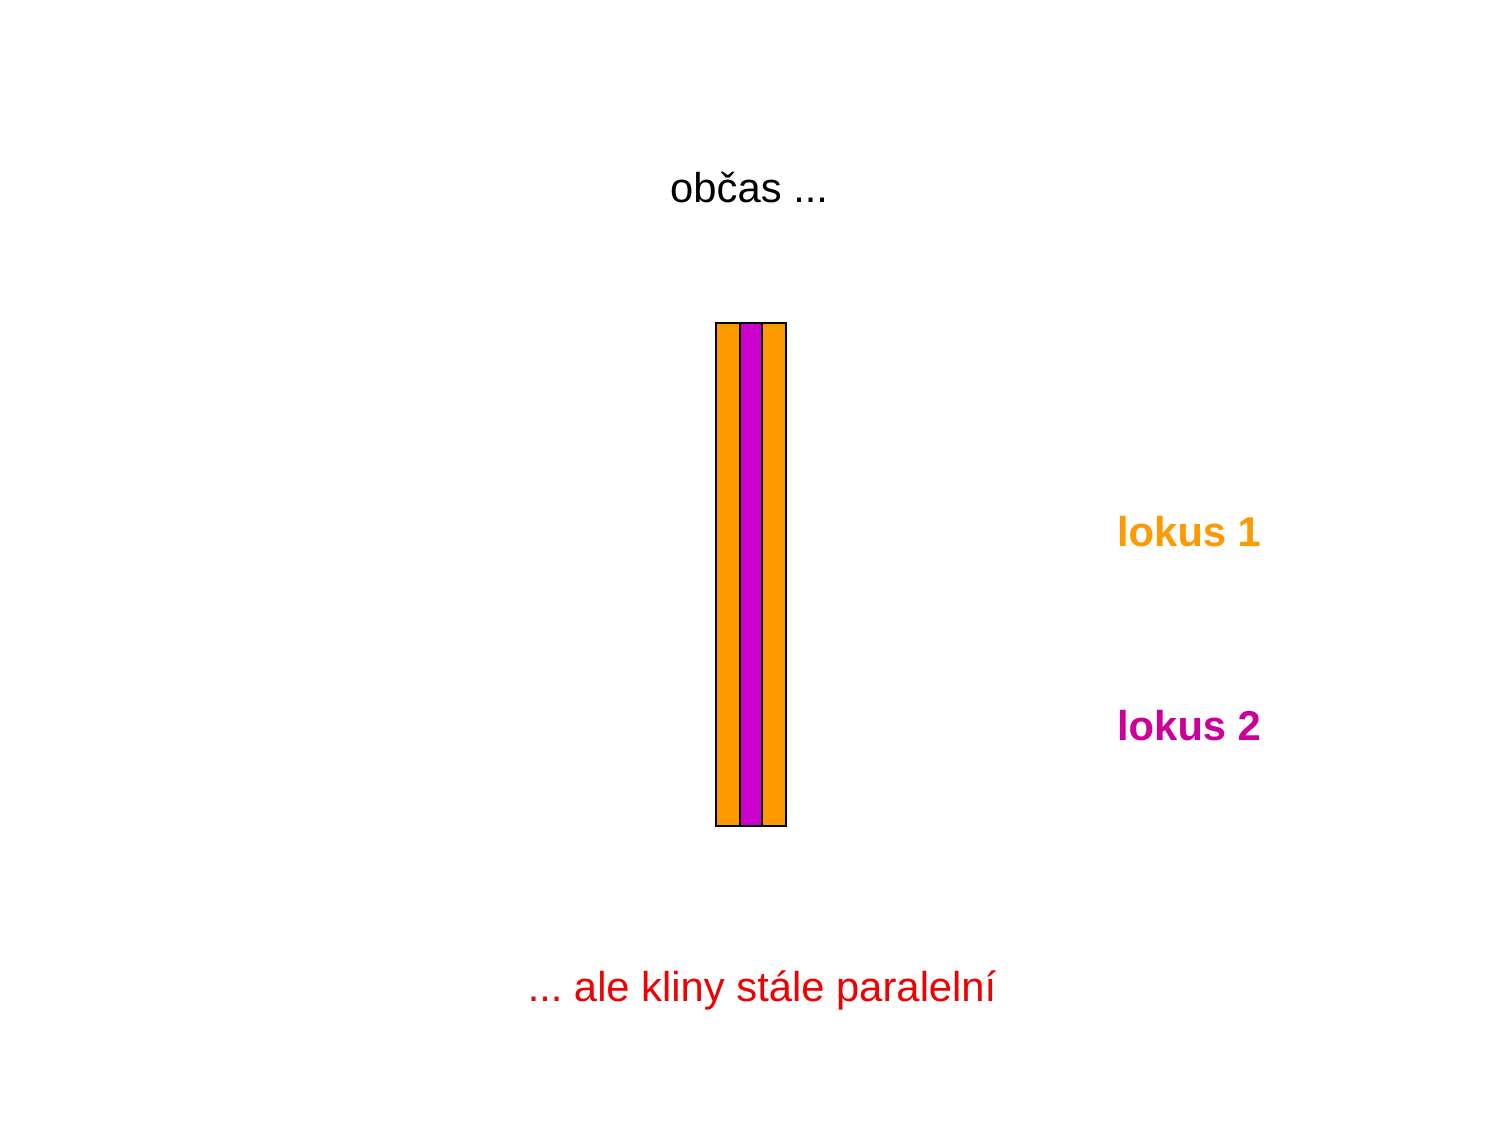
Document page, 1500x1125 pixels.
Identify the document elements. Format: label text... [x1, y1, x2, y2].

text_box [763, 323, 786, 827]
text_box [715, 323, 740, 827]
text_box ... ale kliny stále paralelní [513, 952, 1012, 1018]
text_box [740, 323, 763, 827]
text_box lokus 2 [1102, 690, 1276, 756]
text_box občas ... [655, 153, 843, 219]
text_box lokus 1 [1102, 496, 1276, 562]
